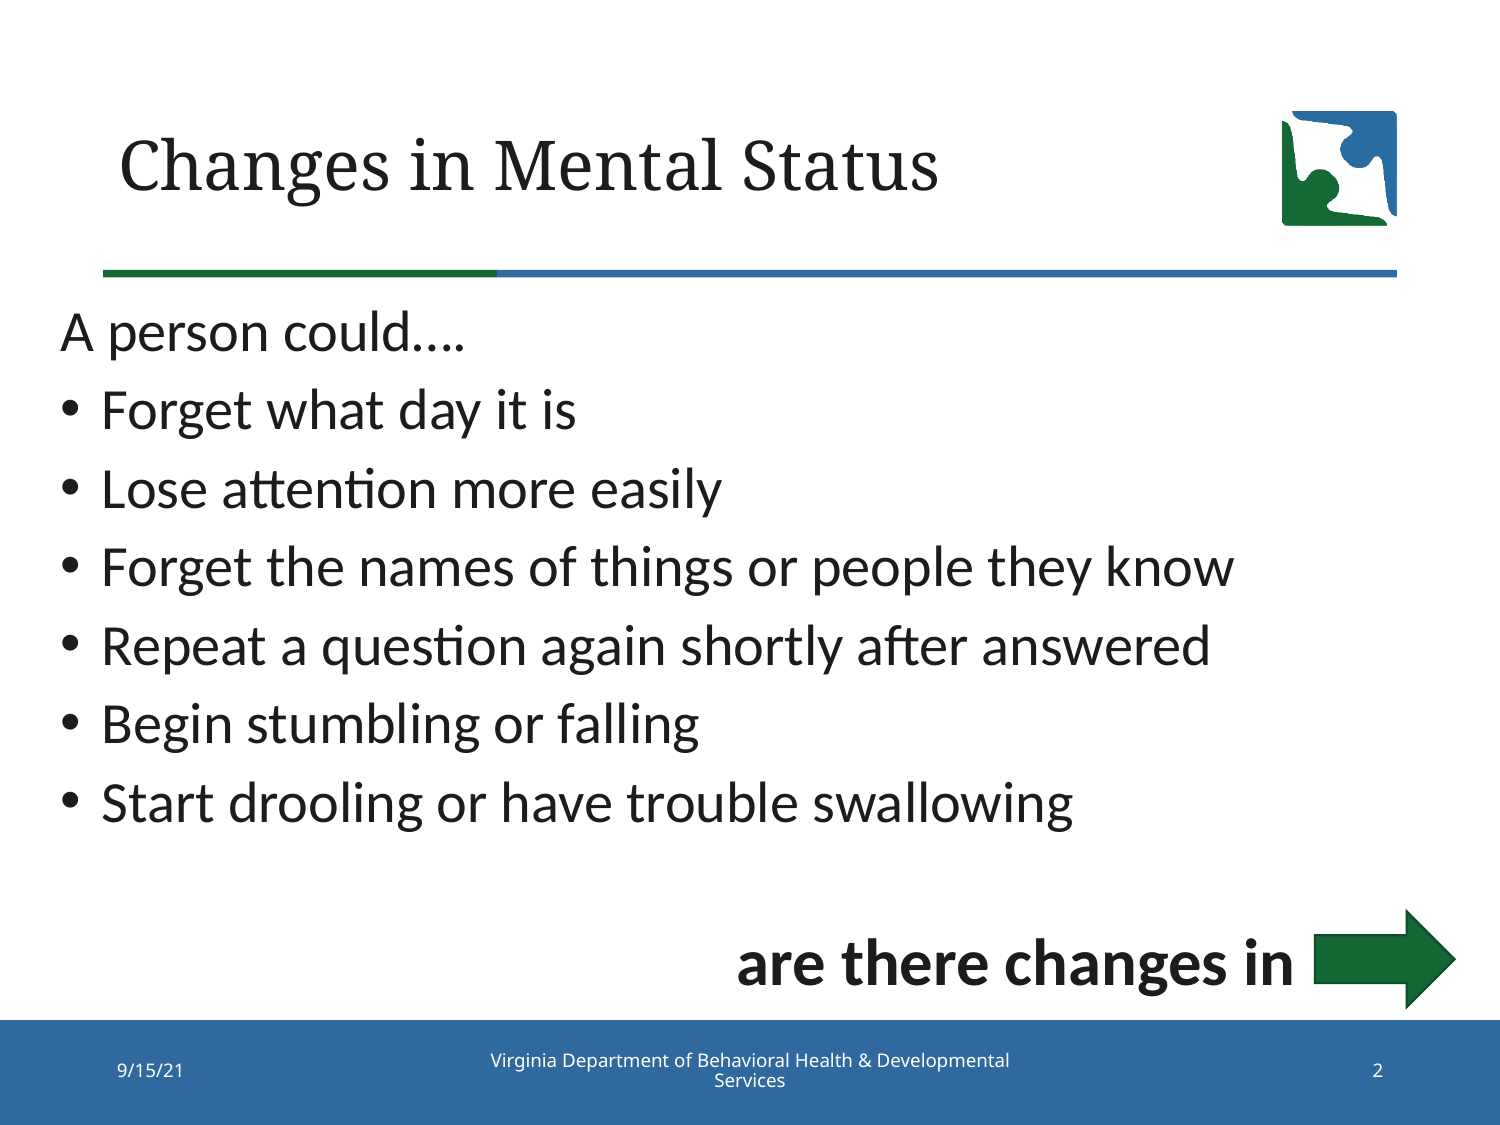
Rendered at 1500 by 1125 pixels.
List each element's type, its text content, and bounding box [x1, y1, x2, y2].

list 9/15/21 [101, 1041, 441, 1103]
title Changes in Mental Status [103, 59, 1397, 278]
list 2 [1060, 1041, 1399, 1103]
text_box are there changes in [721, 911, 1311, 1006]
text_box [1313, 908, 1457, 1010]
list Virginia Department of Behavioral Health & Developmental Services [441, 1041, 1060, 1103]
list A person could…. Forget what day it is Lose attention more easily Forget the names of things or people they know Repeat a question again shortly after answered Begin stumbling or falling Start drooling or have trouble swallowing [45, 293, 1455, 1008]
